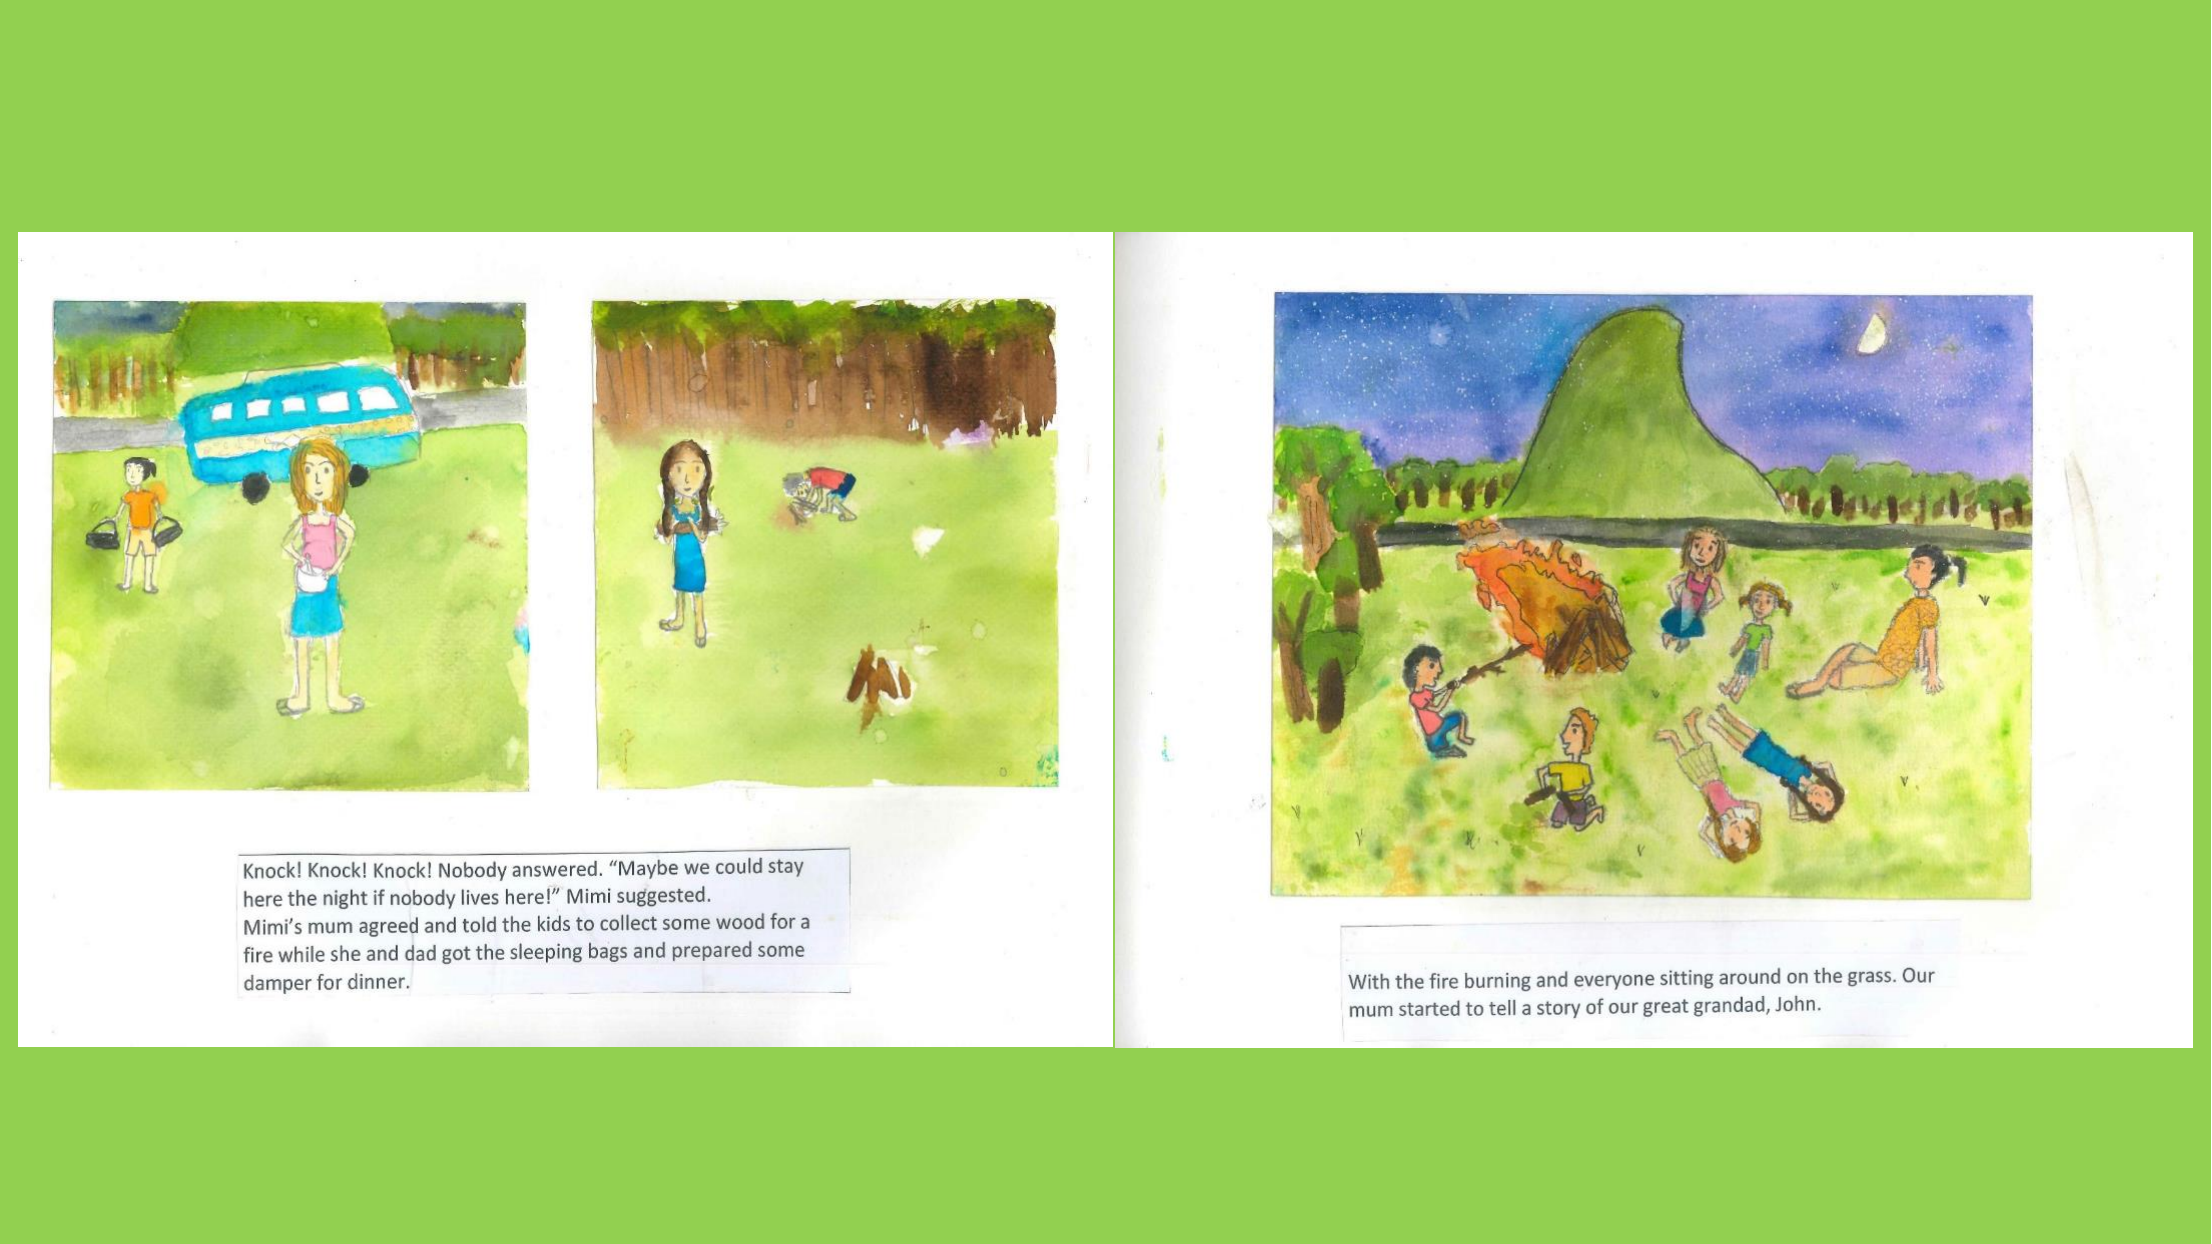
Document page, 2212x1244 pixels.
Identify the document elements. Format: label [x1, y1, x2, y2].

picture [18, 232, 1114, 1048]
picture [1115, 231, 2193, 1048]
